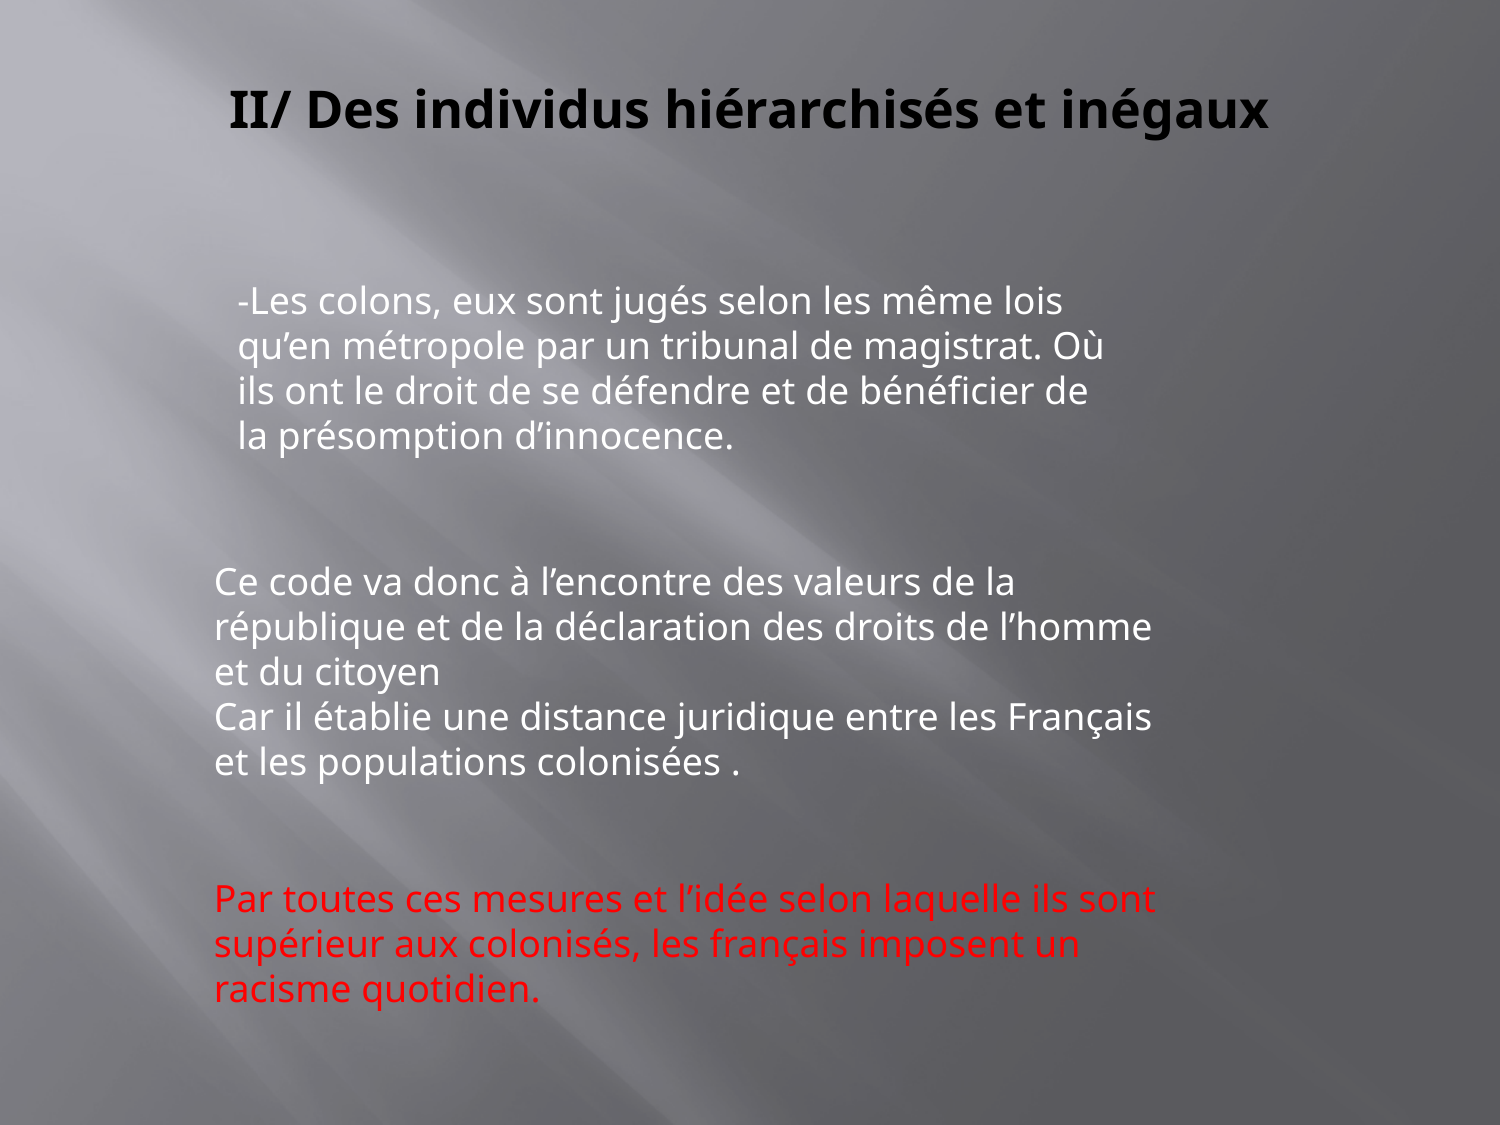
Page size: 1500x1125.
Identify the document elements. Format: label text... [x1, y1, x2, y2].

title II/ Des individus hiérarchisés et inégaux [75, 45, 1425, 233]
text_box -Les colons, eux sont jugés selon les même lois qu’en métropole par un tribunal de magistrat. Où ils ont le droit de se défendre et de bénéficier de la présomption d’innocence. [222, 269, 1137, 465]
text_box Ce code va donc à l’encontre des valeurs de la république et de la déclaration des droits de l’homme et du citoyen Car il établie une distance juridique entre les Français et les populations colonisées . [199, 550, 1207, 791]
text_box Par toutes ces mesures et l’idée selon laquelle ils sont supérieur aux colonisés, les français imposent un racisme quotidien. [199, 867, 1219, 1017]
